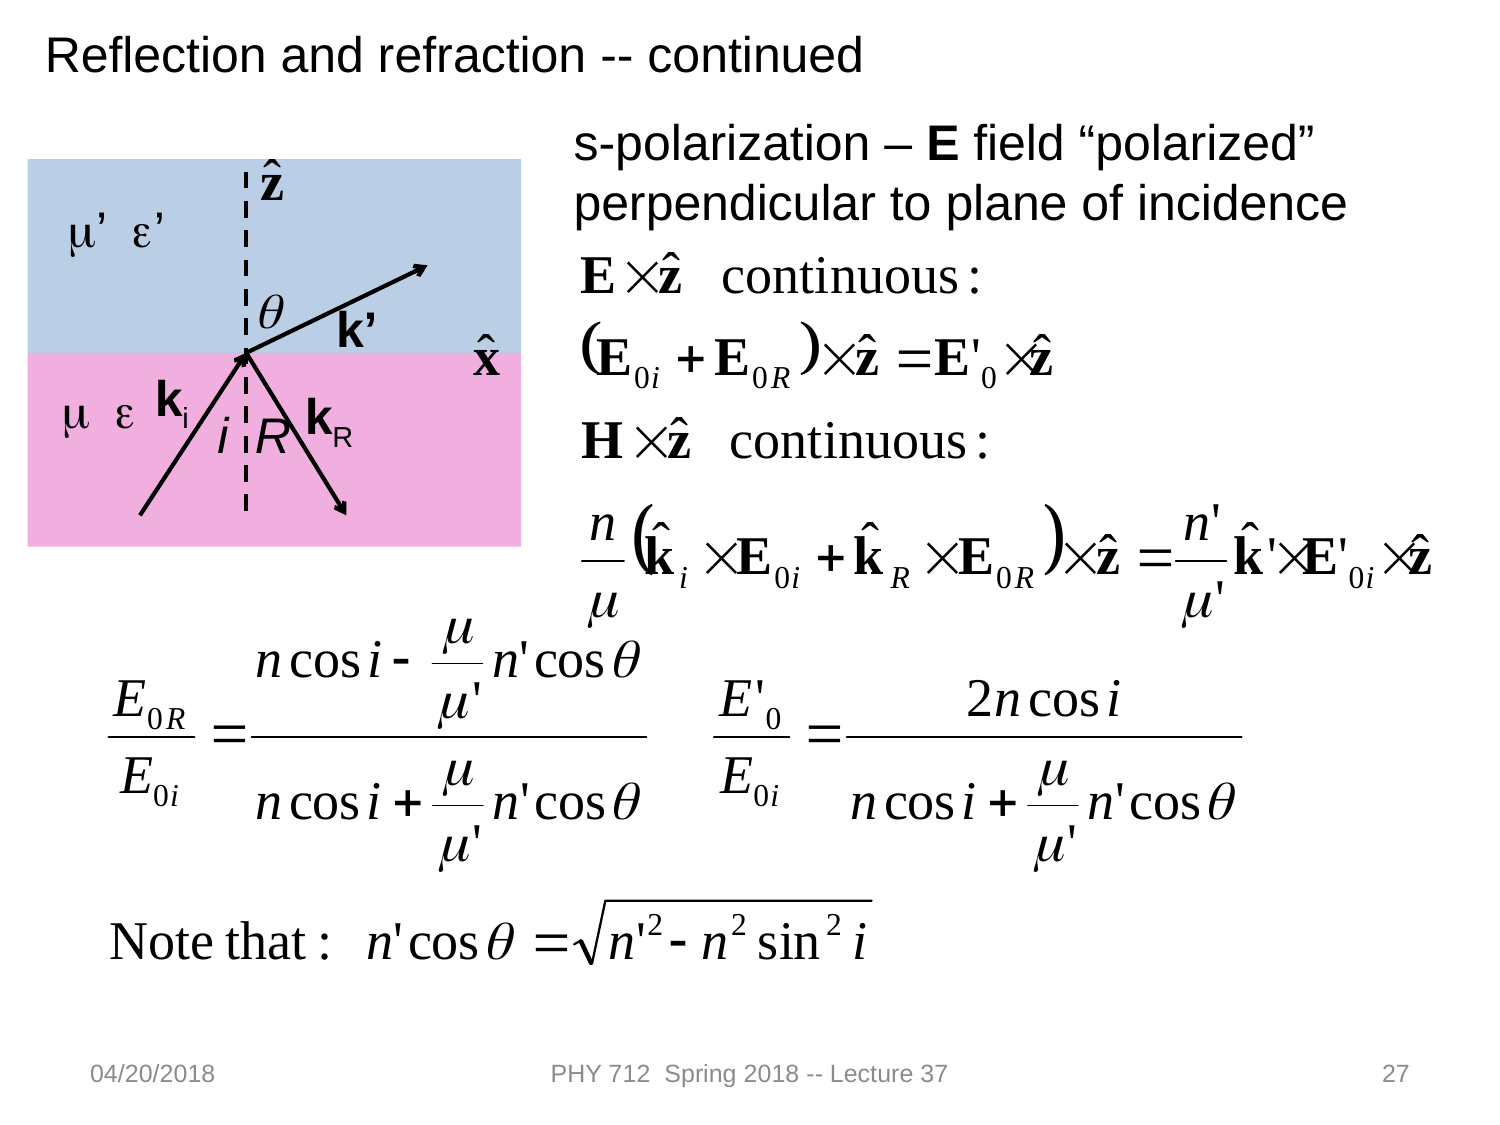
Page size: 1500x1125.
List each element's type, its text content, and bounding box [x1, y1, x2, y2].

slide_number 27 [1074, 1042, 1425, 1103]
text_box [572, 239, 1443, 642]
text_box Reflection and refraction -- continued [29, 14, 1443, 90]
footer PHY 712 Spring 2018 -- Lecture 37 [512, 1042, 988, 1103]
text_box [99, 591, 1253, 975]
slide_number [75, 1042, 425, 1103]
text_box s-polarization – E field “polarized” perpendicular to plane of incidence [558, 103, 1384, 239]
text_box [27, 149, 522, 547]
